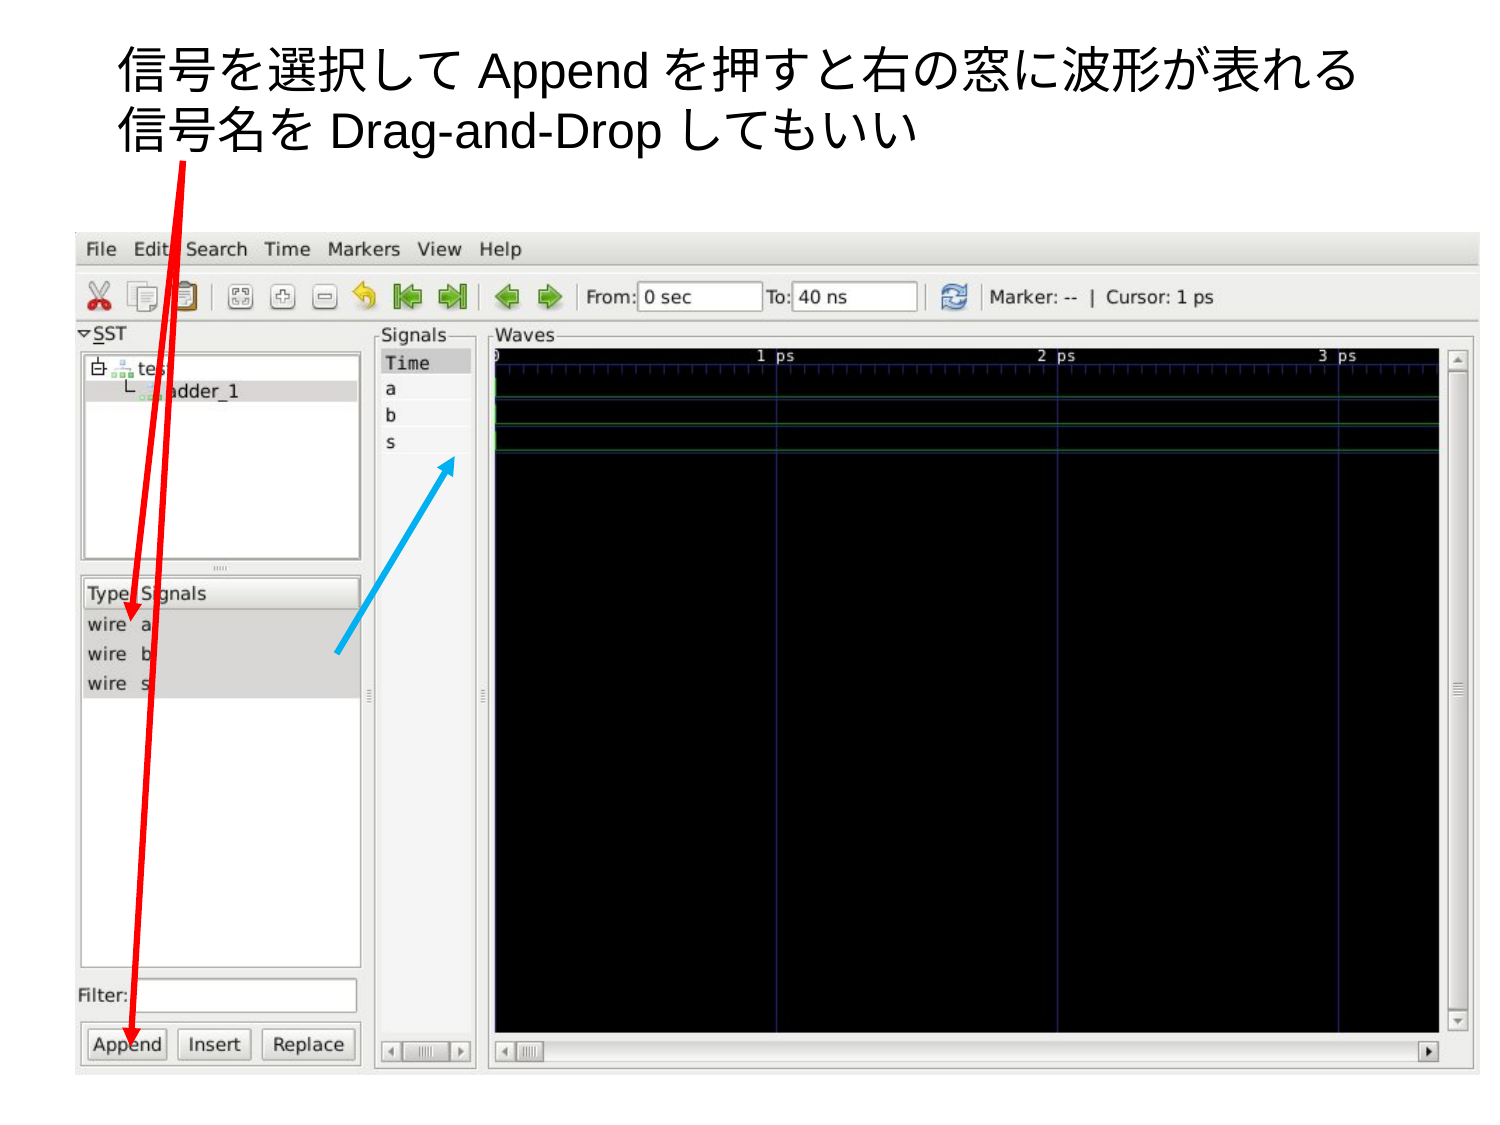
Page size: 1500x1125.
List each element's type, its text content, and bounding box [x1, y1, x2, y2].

text_box 信号を選択してAppendを押すと右の窓に波形が表れる 信号名をDrag-and-Dropしてもいい [102, 30, 1377, 166]
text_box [336, 456, 455, 654]
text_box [130, 160, 183, 1047]
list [74, 232, 1480, 1075]
